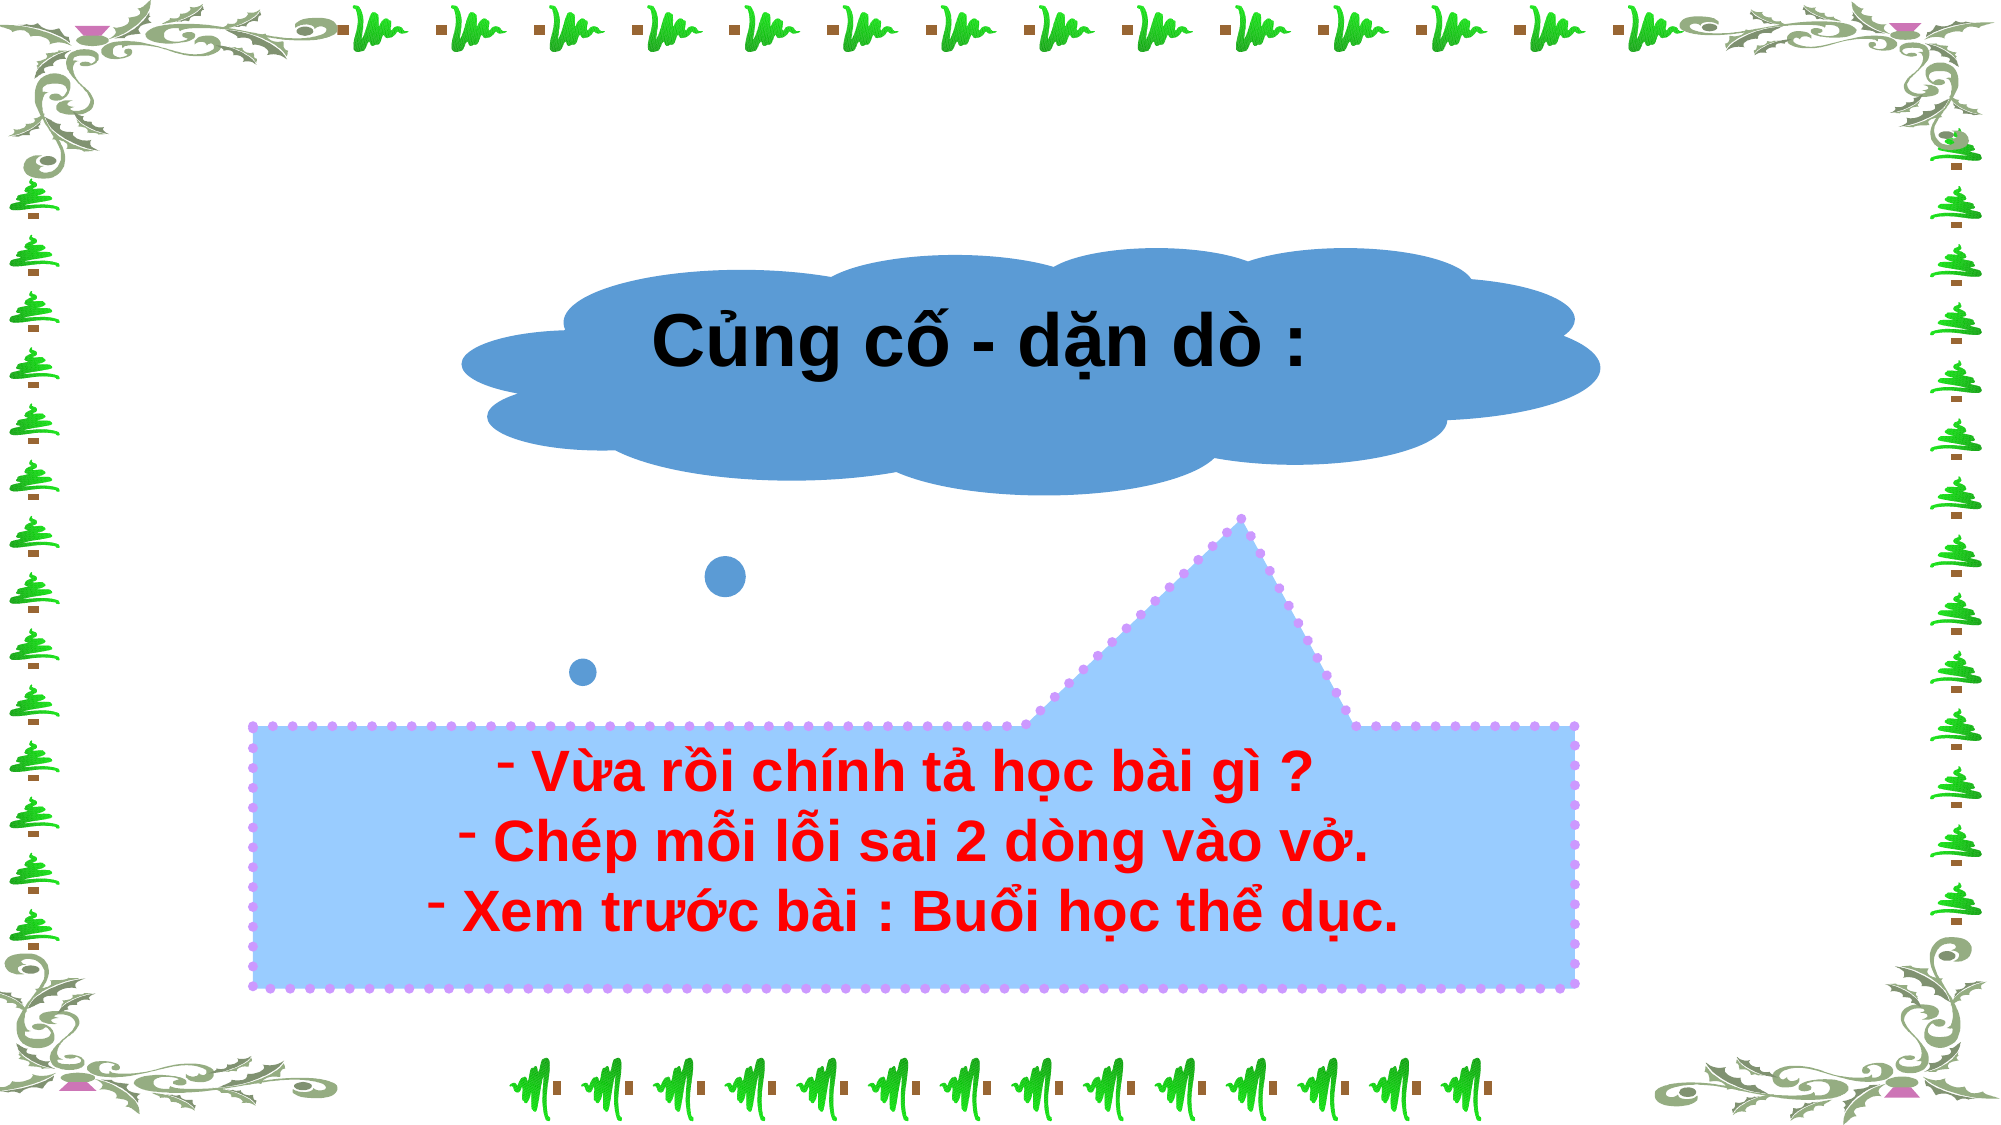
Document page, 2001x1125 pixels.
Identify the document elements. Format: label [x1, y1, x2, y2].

text_box [0, 0, 2000, 1125]
